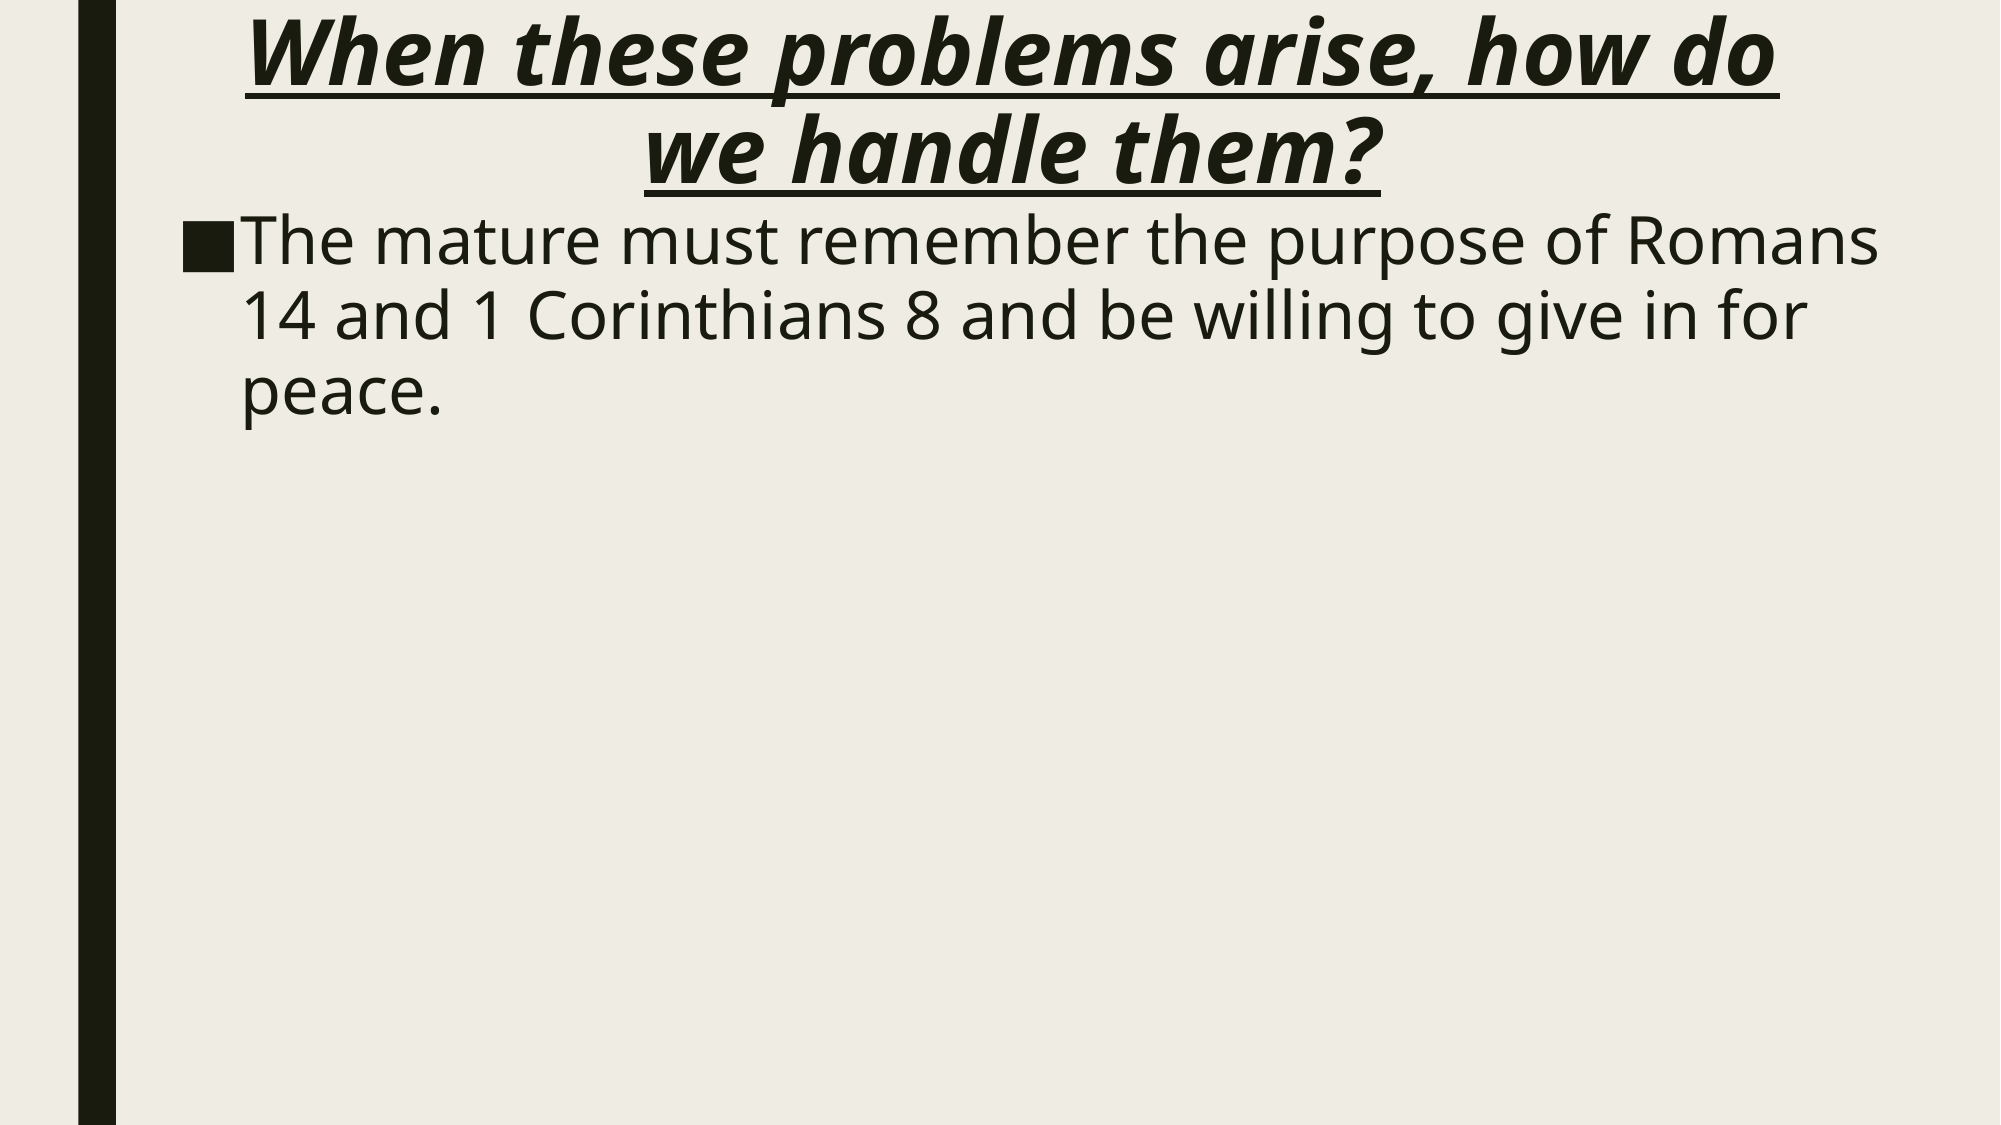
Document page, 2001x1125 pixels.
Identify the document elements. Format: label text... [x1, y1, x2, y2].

title When these problems arise, how do we handle them? [225, 0, 1800, 196]
list The mature must remember the purpose of Romans 14 and 1 Corinthians 8 and be willing to give in for peace. [162, 196, 1927, 1103]
